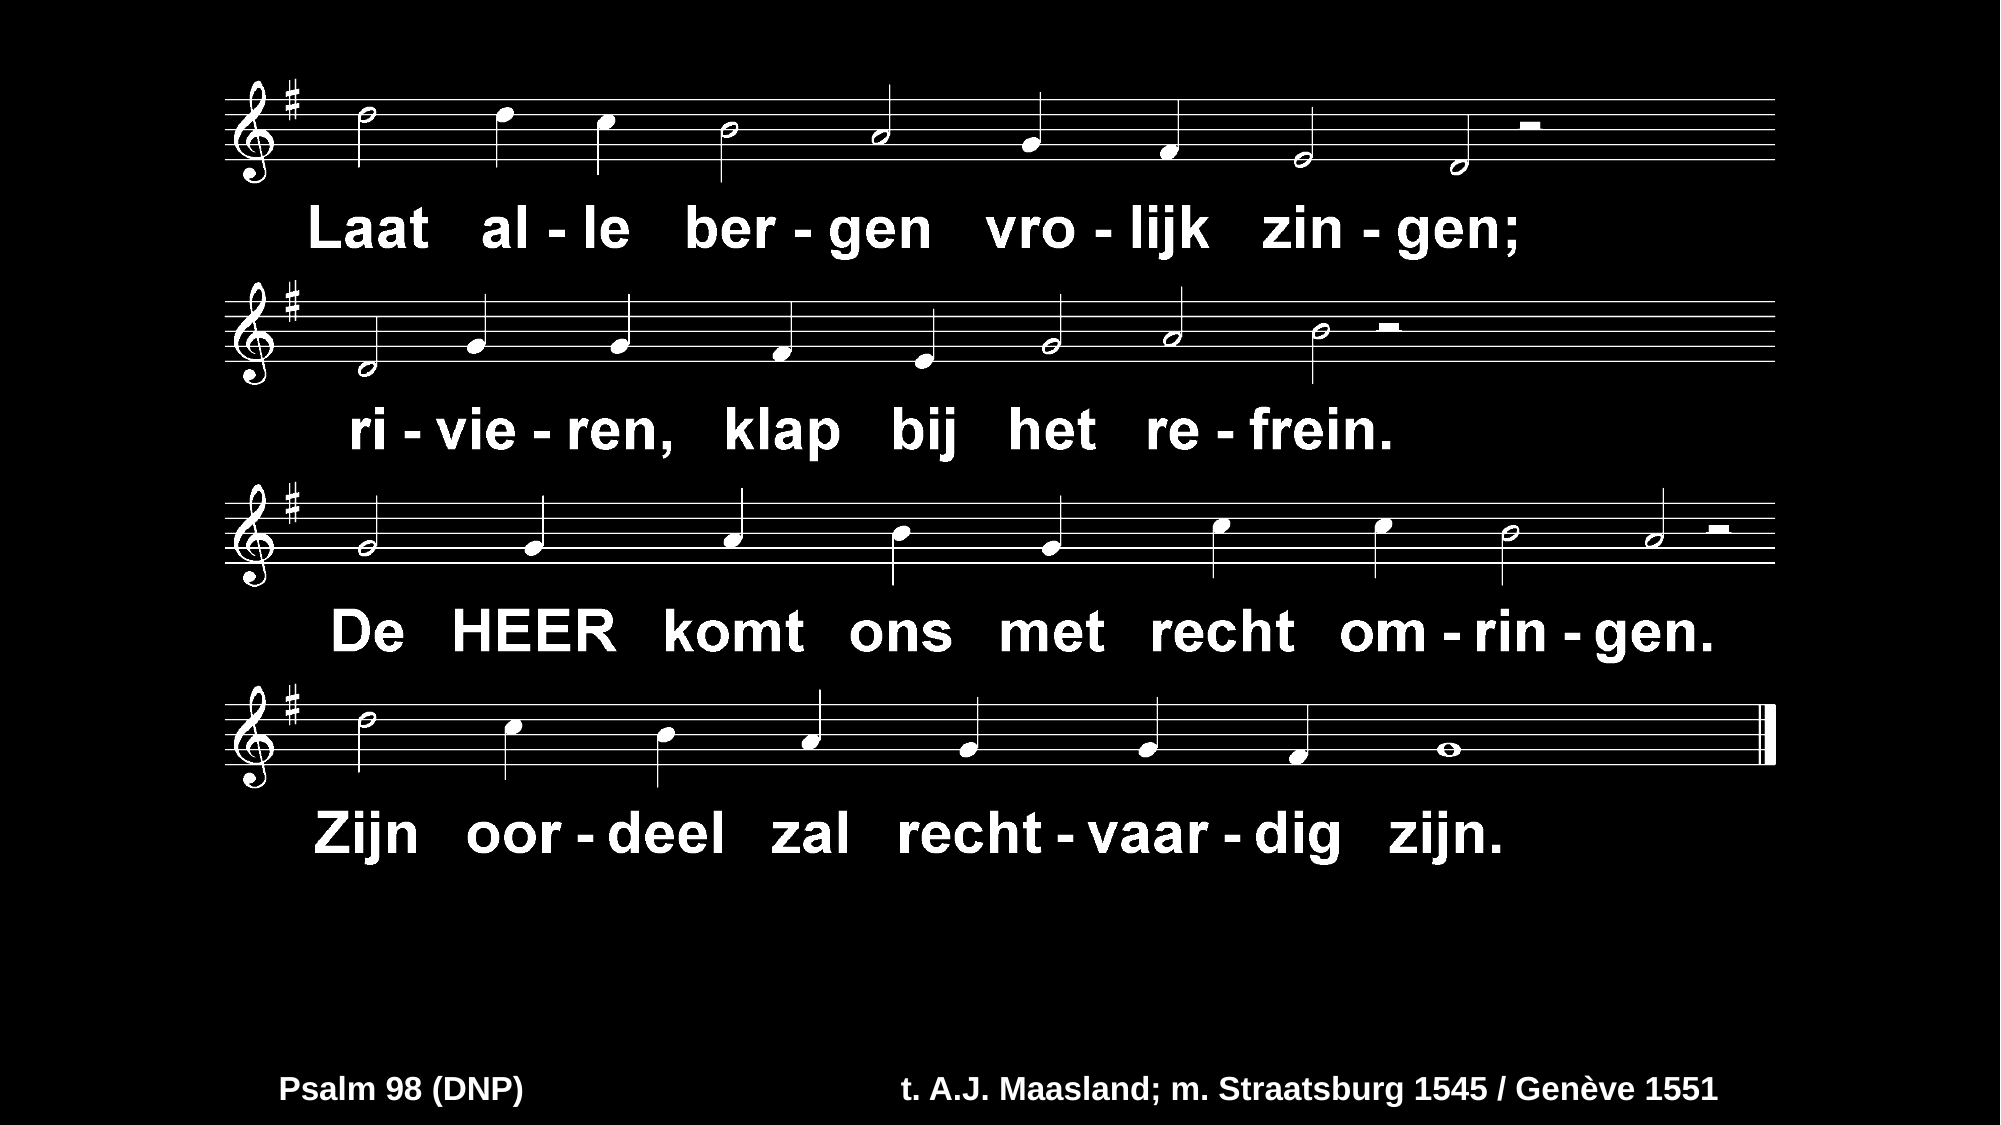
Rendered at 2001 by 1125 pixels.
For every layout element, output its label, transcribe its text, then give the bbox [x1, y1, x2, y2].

picture [208, 62, 1792, 882]
text_box Psalm 98 (DNP) t. A.J. Maasland; m. Straatsburg 1545 / Genève 1551 [263, 1059, 1745, 1115]
